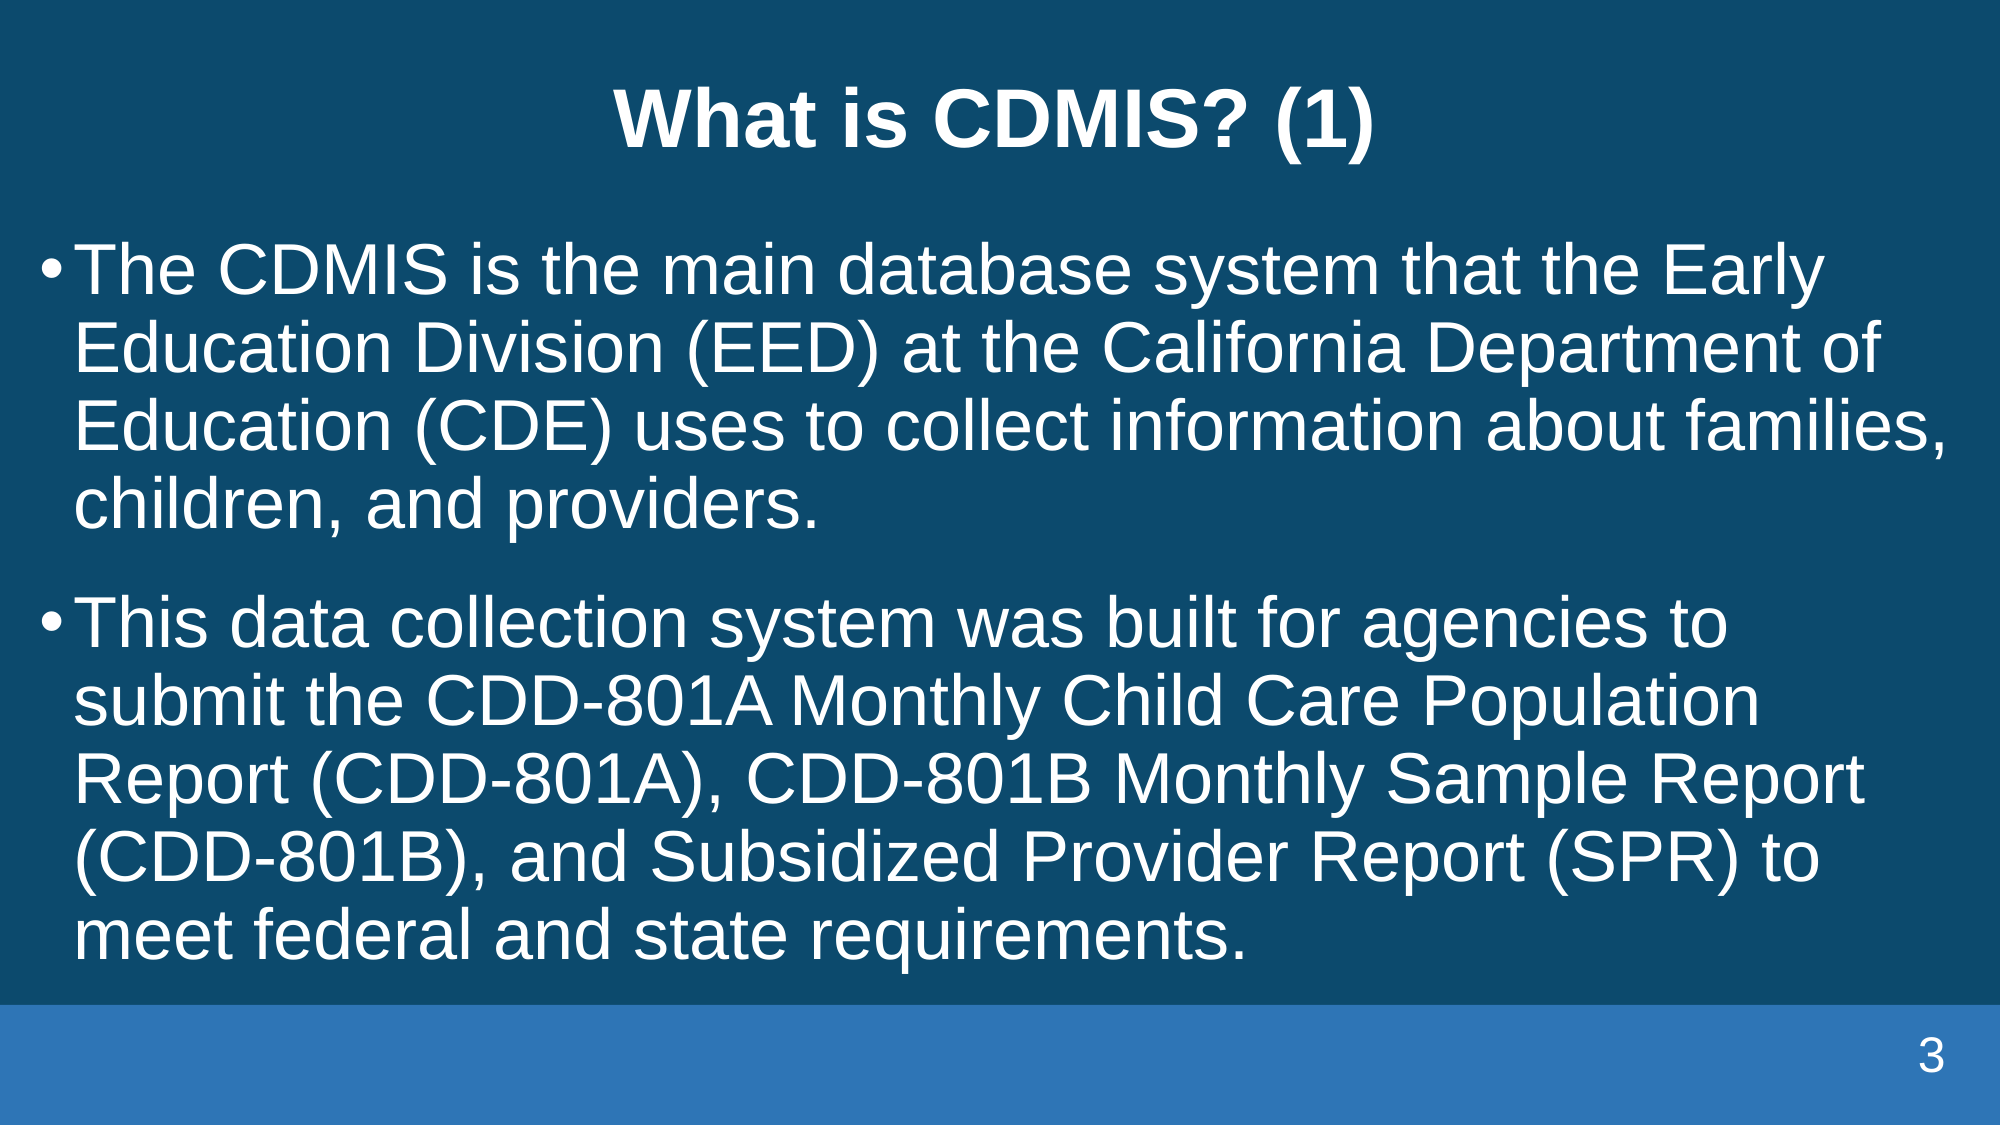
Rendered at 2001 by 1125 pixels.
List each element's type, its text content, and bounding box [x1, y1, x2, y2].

slide_number 3 [1890, 1022, 1961, 1083]
title What is CDMIS? (1) [20, 11, 1971, 230]
list The CDMIS is the main database system that the Early Education Division (EED) at the California Department of Education (CDE) uses to collect information about families, children, and providers. This data collection system was built for agencies to submit the CDD-801A Monthly Child Care Population Report (CDD-801A), CDD-801B Monthly Sample Report (CDD-801B), and Subsidized Provider Report (SPR) to meet federal and state requirements. [24, 225, 1975, 989]
